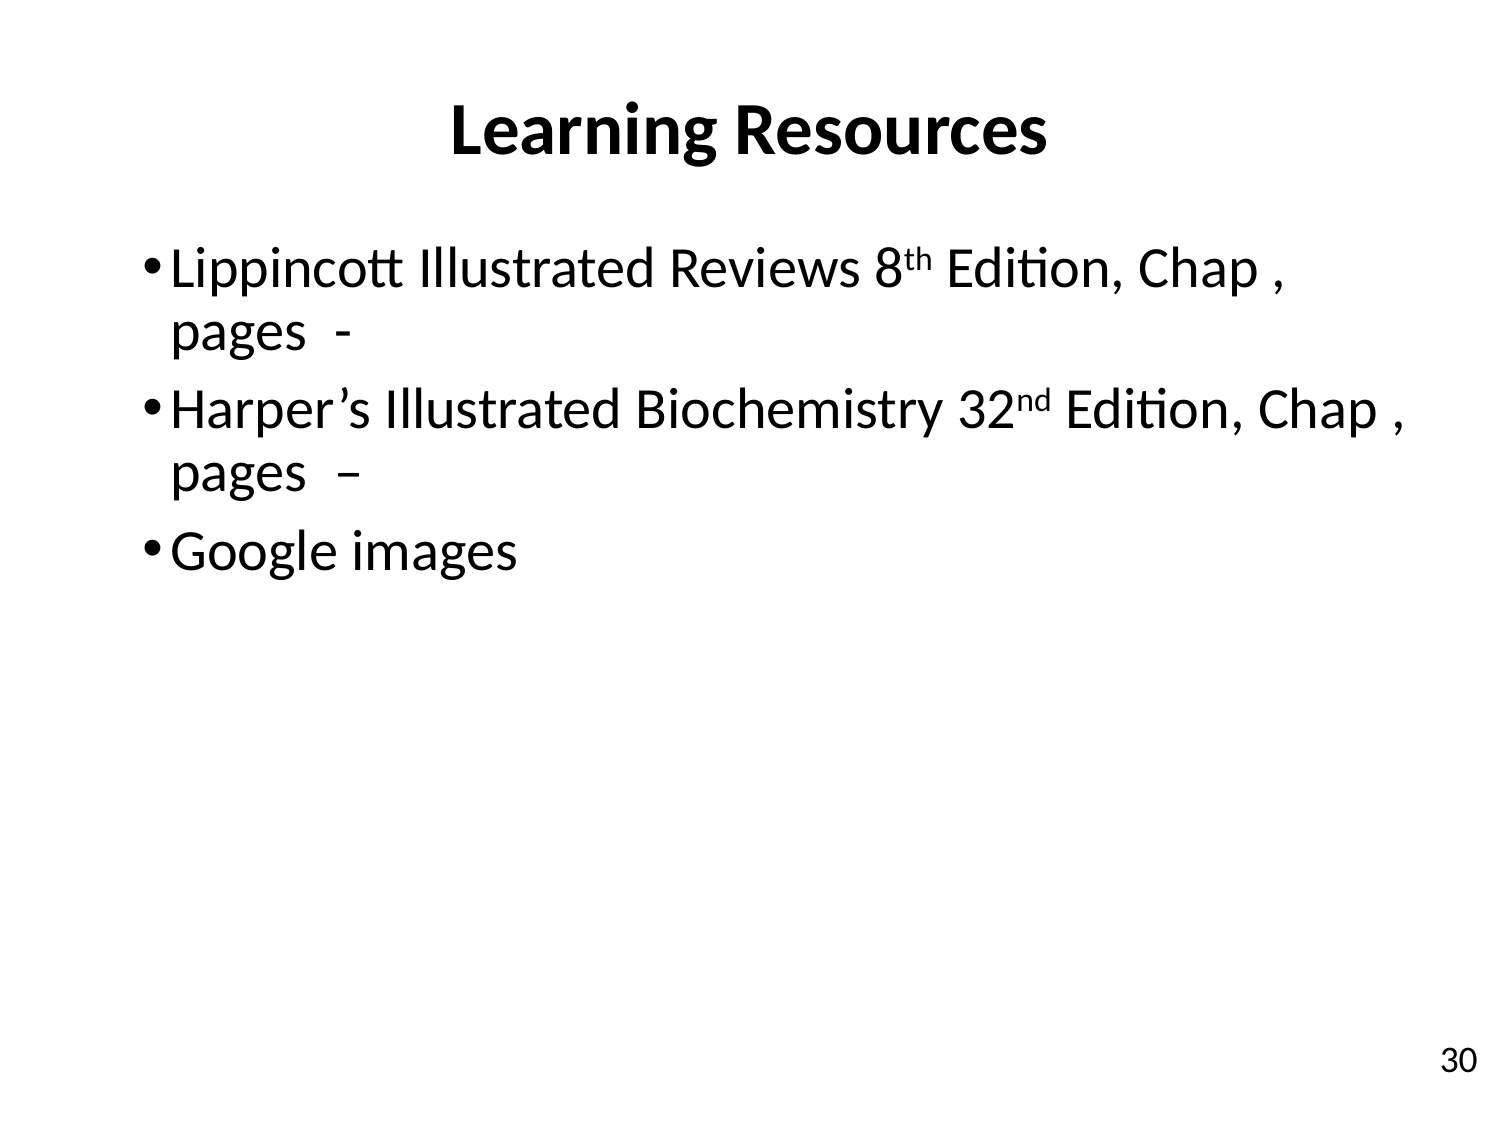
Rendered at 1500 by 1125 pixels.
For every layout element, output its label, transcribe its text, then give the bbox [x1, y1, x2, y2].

text_box Lippincott Illustrated Reviews 8th Edition, Chap , pages - Harper’s Illustrated Biochemistry 32nd Edition, Chap , pages – Google images [127, 229, 1438, 963]
slide_number 30 [1425, 1027, 1500, 1088]
text_box Learning Resources [37, 59, 1463, 200]
